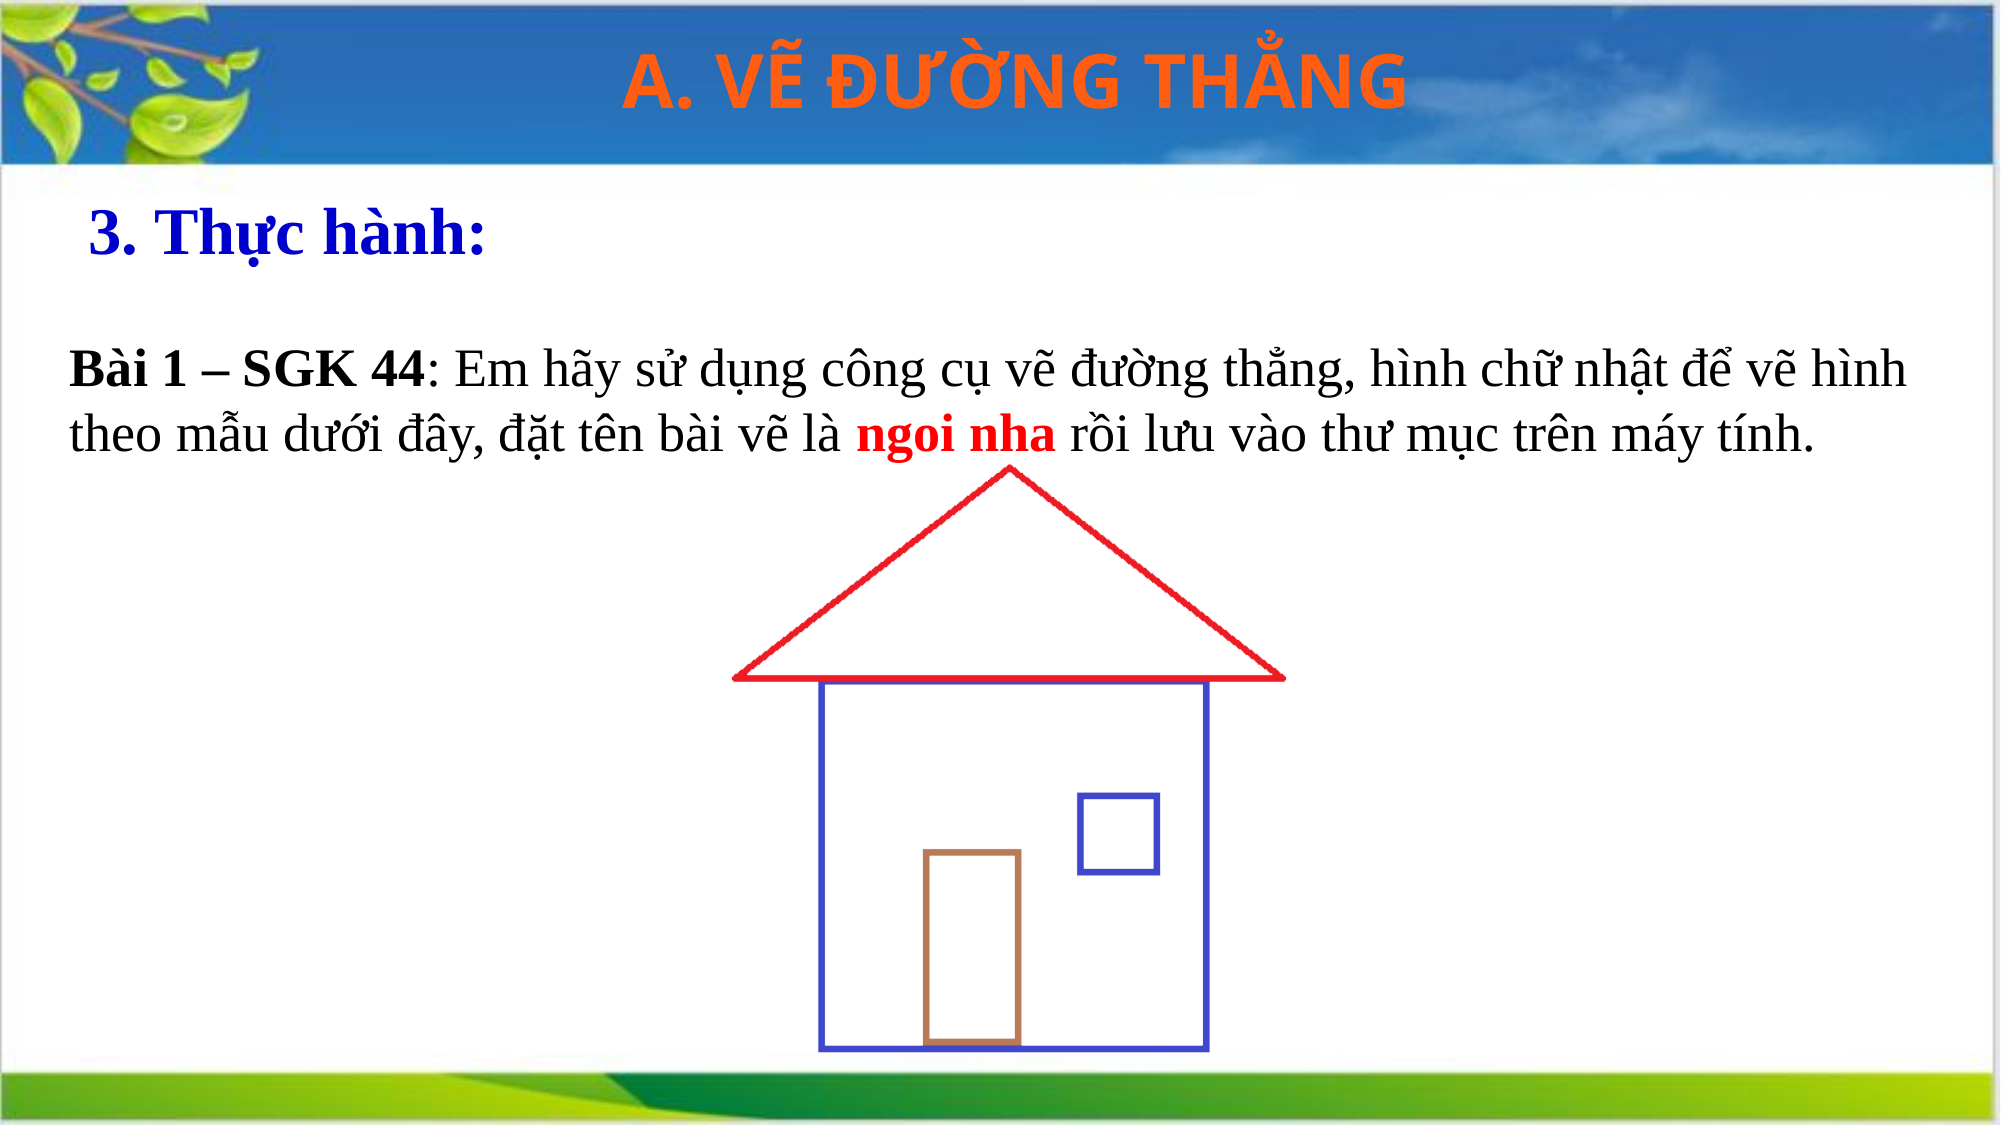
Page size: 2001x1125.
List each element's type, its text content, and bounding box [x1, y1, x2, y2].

picture [0, 0, 2001, 1125]
title Bài 1 – SGK 44: Em hãy sử dụng công cụ vẽ đường thẳng, hình chữ nhật để vẽ hình theo mẫu dưới đây, đặt tên bài vẽ là ngoi nha rồi lưu vào thư mục trên máy tính. [54, 303, 1962, 491]
text_box A. VẼ ĐƯỜNG THẲNG [607, 25, 1427, 131]
text_box 3. Thực hành: [73, 180, 504, 276]
